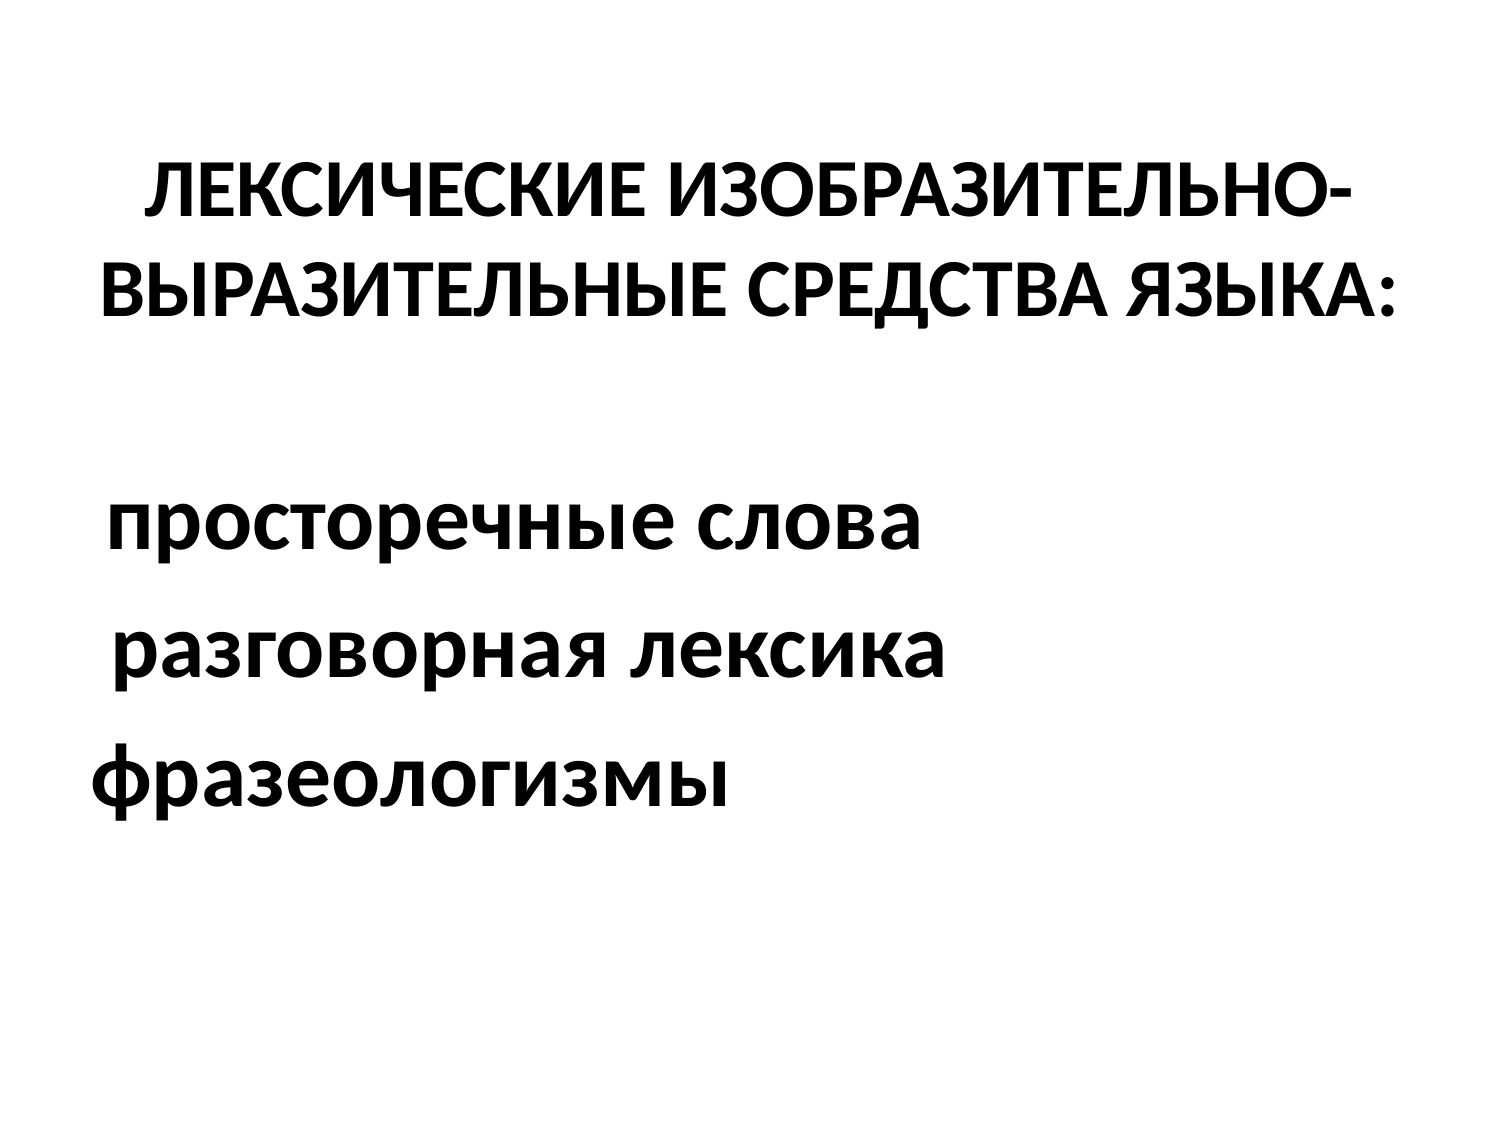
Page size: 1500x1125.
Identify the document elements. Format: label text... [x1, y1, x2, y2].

list просторечные слова разговорная лексика фразеологизмы [75, 351, 1425, 1005]
title ЛЕКСИЧЕСКИЕ ИЗОБРАЗИТЕЛЬНО-ВЫРАЗИТЕЛЬНЫЕ СРЕДСТВА ЯЗЫКА: [75, 45, 1425, 351]
